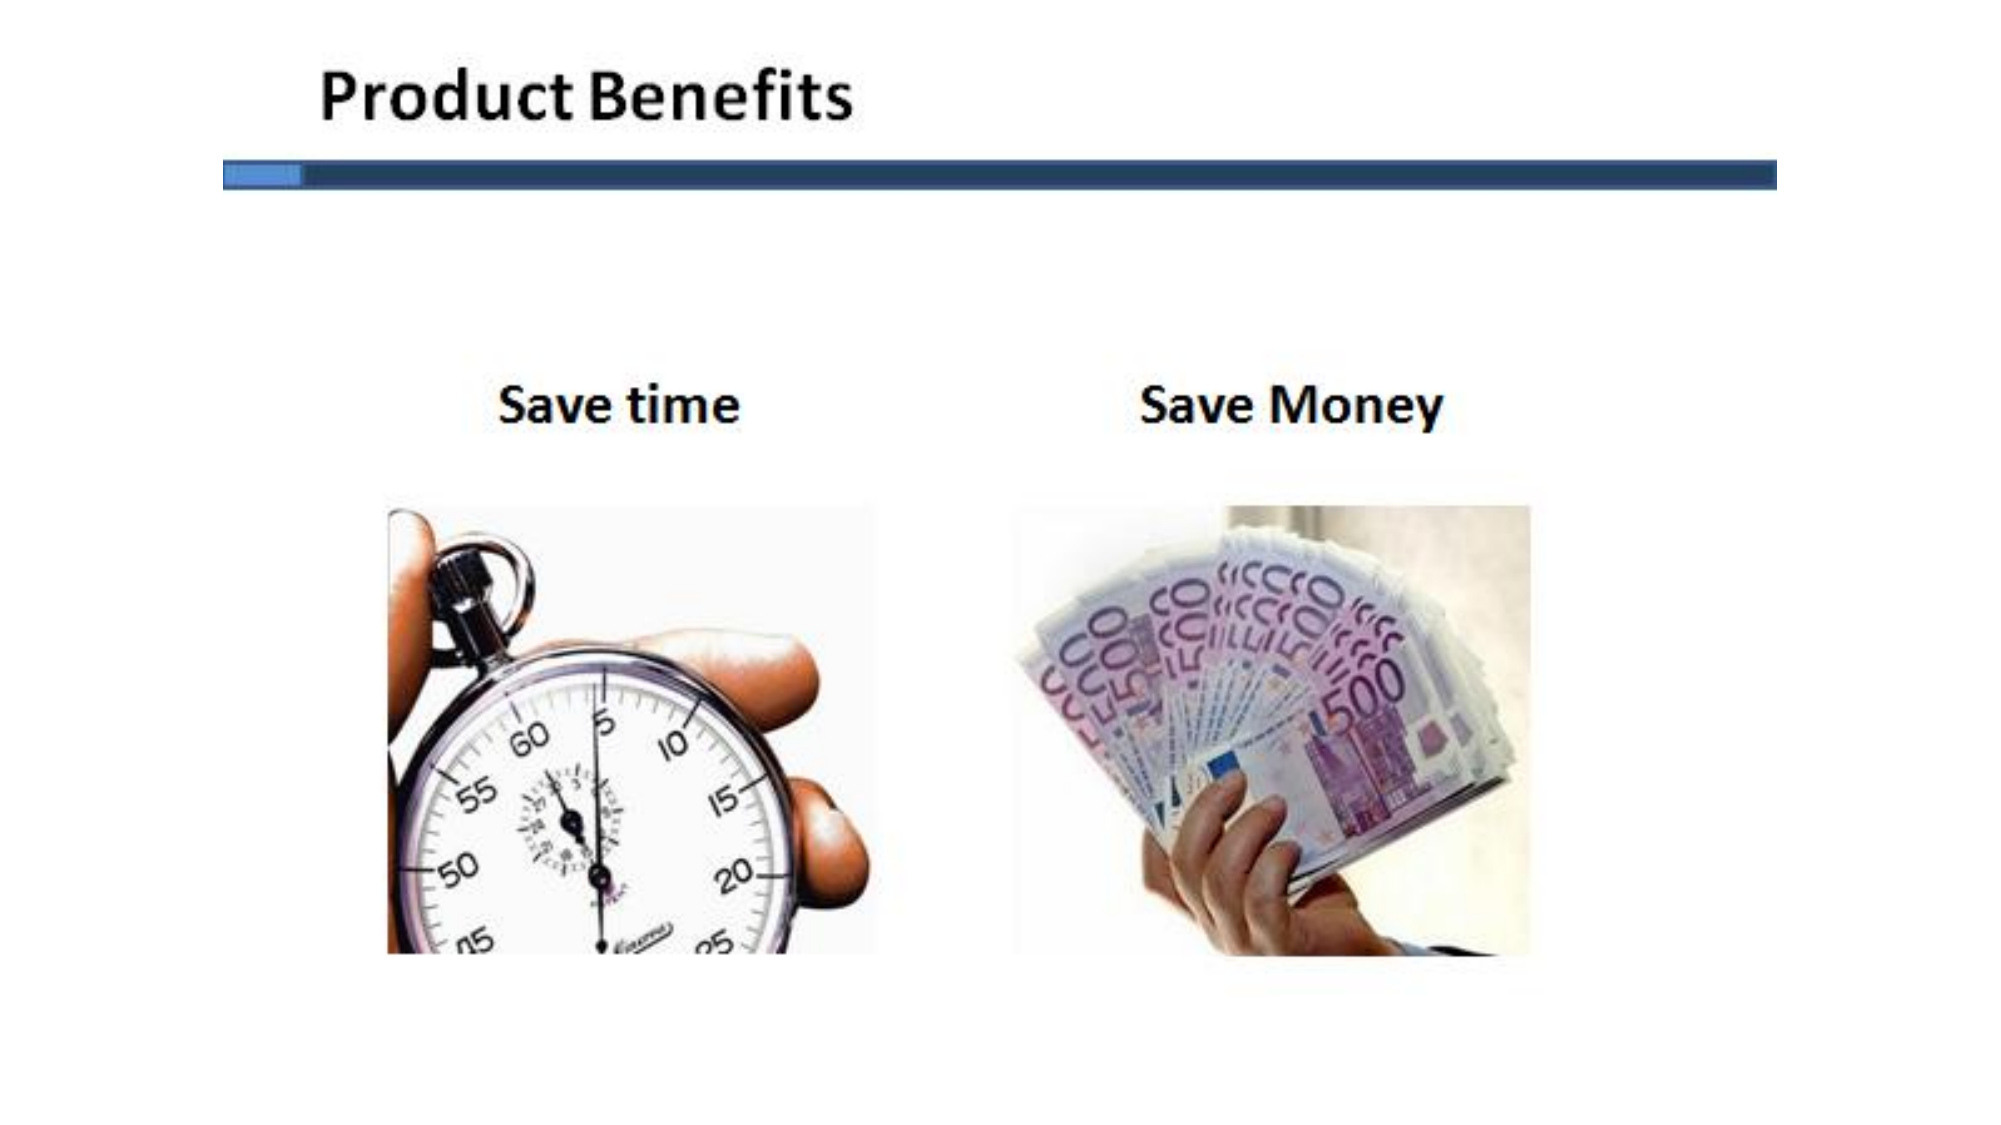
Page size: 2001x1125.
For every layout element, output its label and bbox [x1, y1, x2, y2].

picture [223, 33, 1777, 1125]
